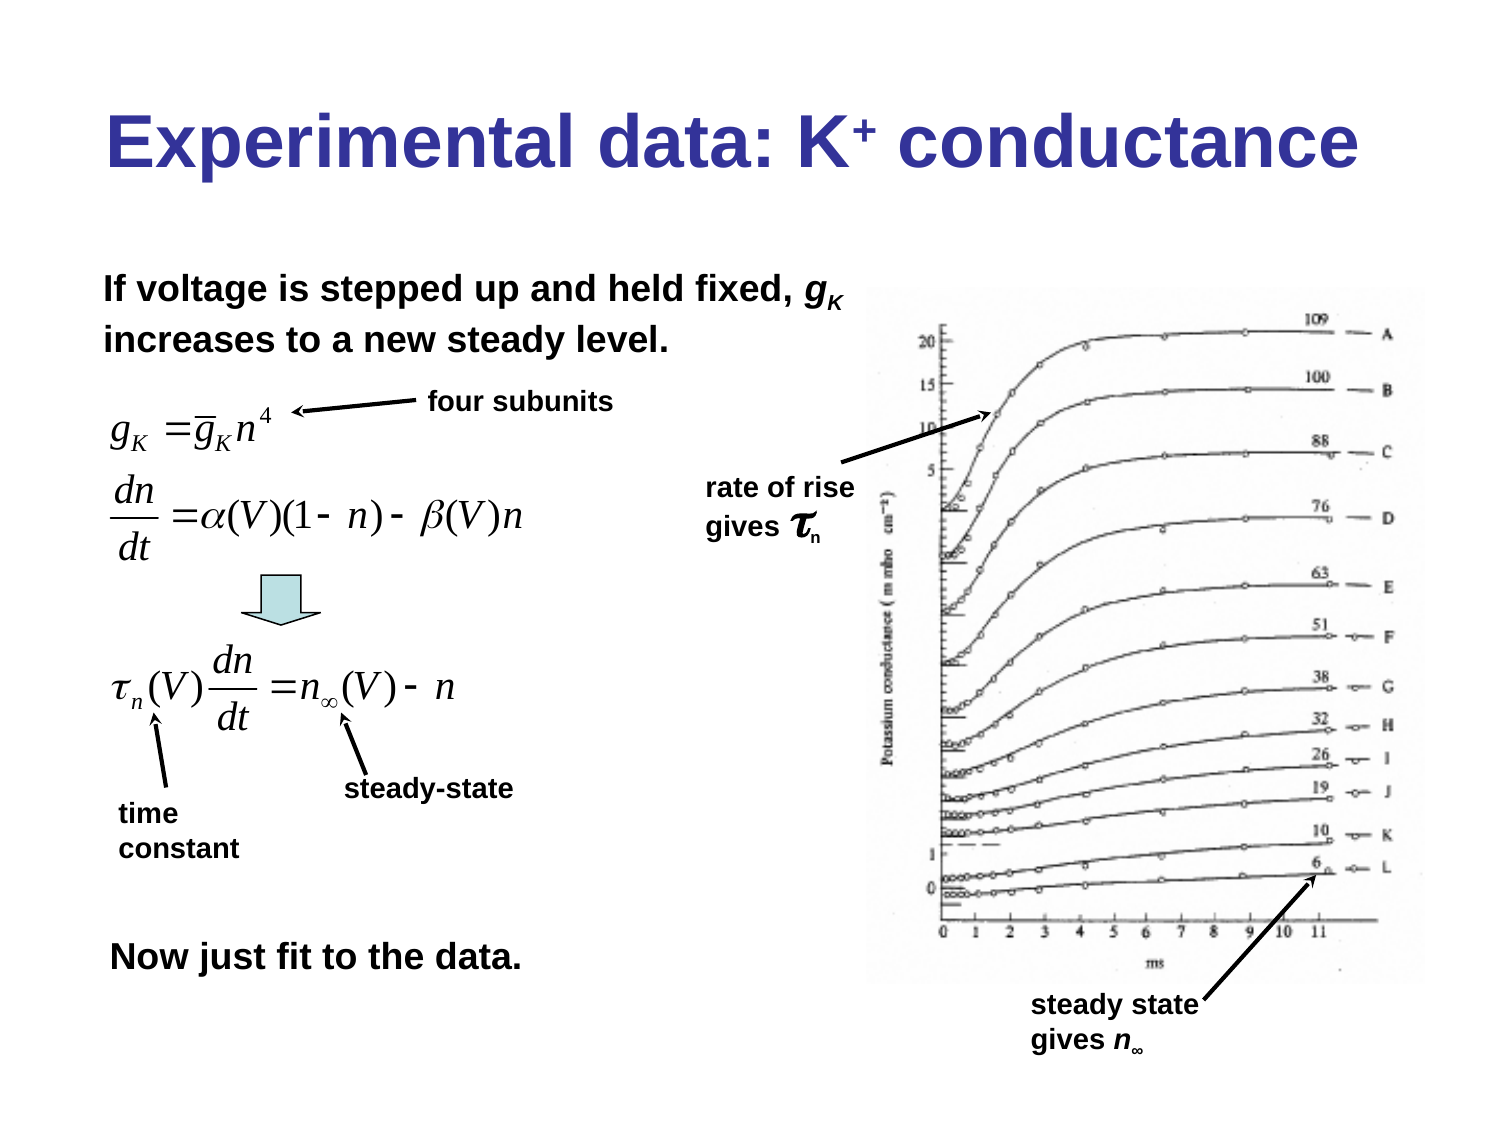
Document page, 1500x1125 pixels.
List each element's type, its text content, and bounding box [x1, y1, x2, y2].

text_box time constant [103, 787, 255, 873]
text_box If voltage is stepped up and held fixed, gK increases to a new steady level. [88, 256, 904, 368]
text_box four subunits [412, 374, 629, 425]
title Experimental data: K+ conductance [90, 66, 1438, 210]
text_box steady-state [328, 762, 529, 813]
picture [865, 287, 1425, 984]
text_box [103, 399, 529, 737]
text_box rate of rise gives tn [690, 470, 860, 553]
text_box Now just fit to the data. [94, 924, 538, 985]
text_box steady state gives n∞ [1015, 993, 1223, 1064]
